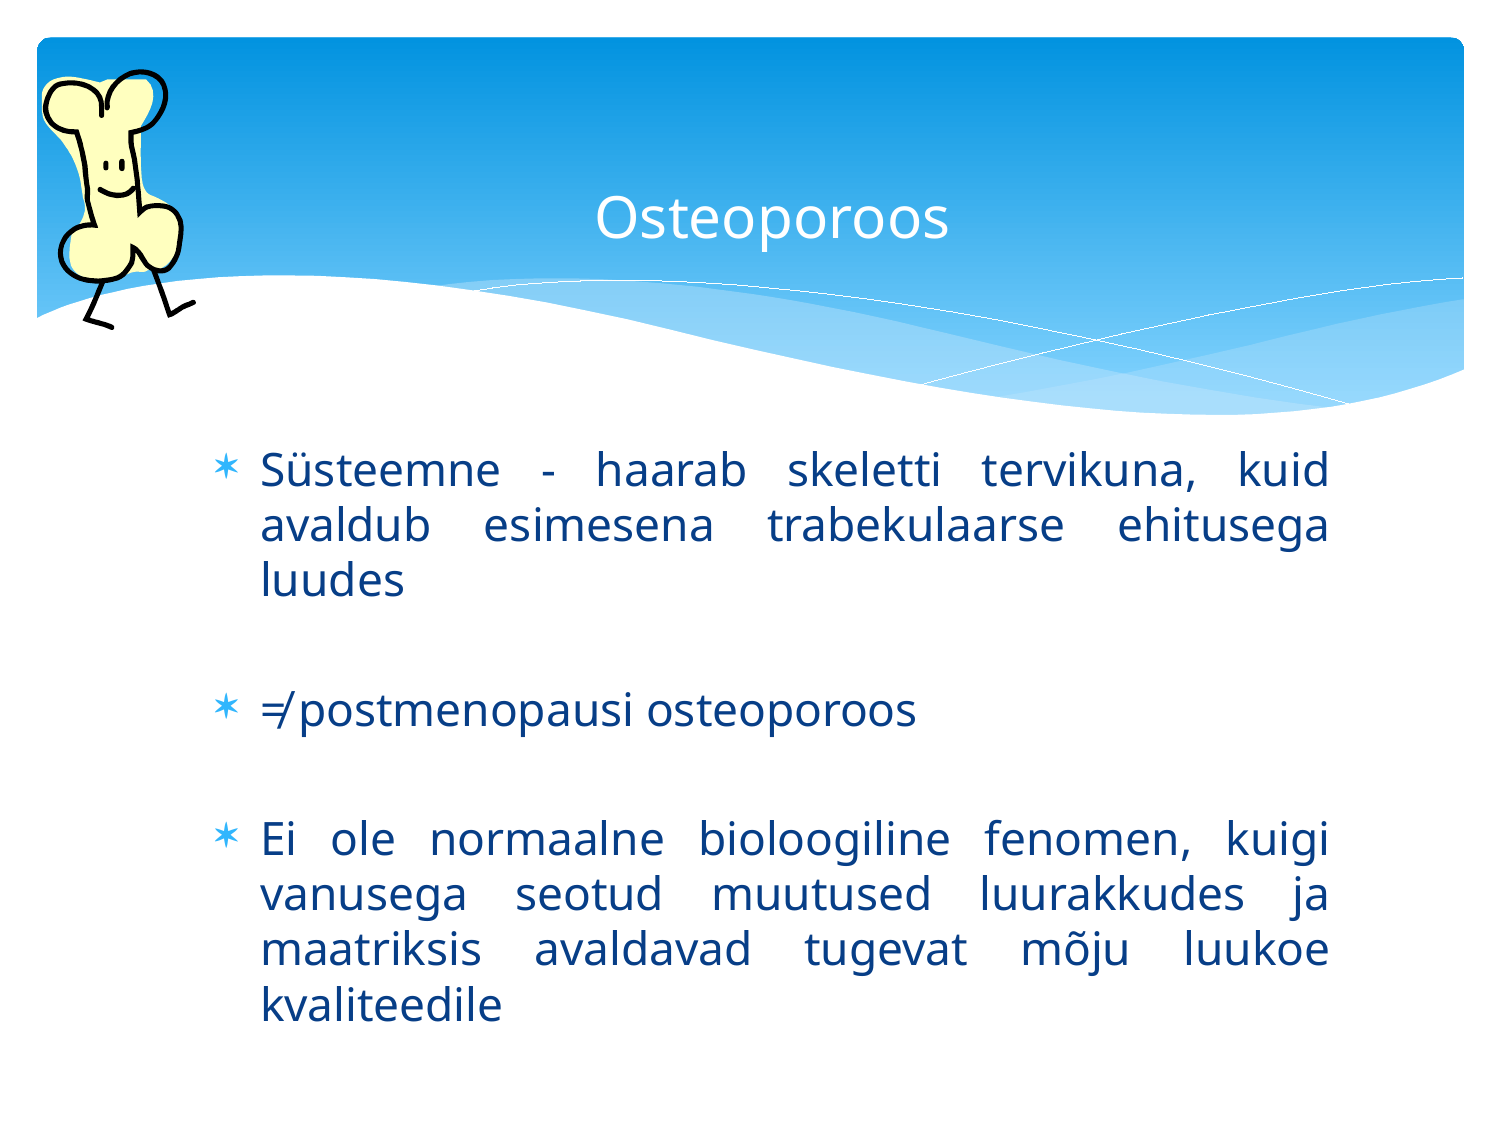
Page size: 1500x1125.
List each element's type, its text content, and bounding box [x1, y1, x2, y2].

picture [40, 71, 197, 331]
list Süsteemne - haarab skeletti tervikuna, kuid avaldub esimesena trabekulaarse ehitusega luudes ≠ postmenopausi osteoporoos Ei ole normaalne bioloogiline fenomen, kuigi vanusega seotud muutused luurakkudes ja maatriksis avaldavad tugevat mõju luukoe kvaliteedile [200, 432, 1346, 1022]
title Osteoporoos [289, 101, 1257, 258]
